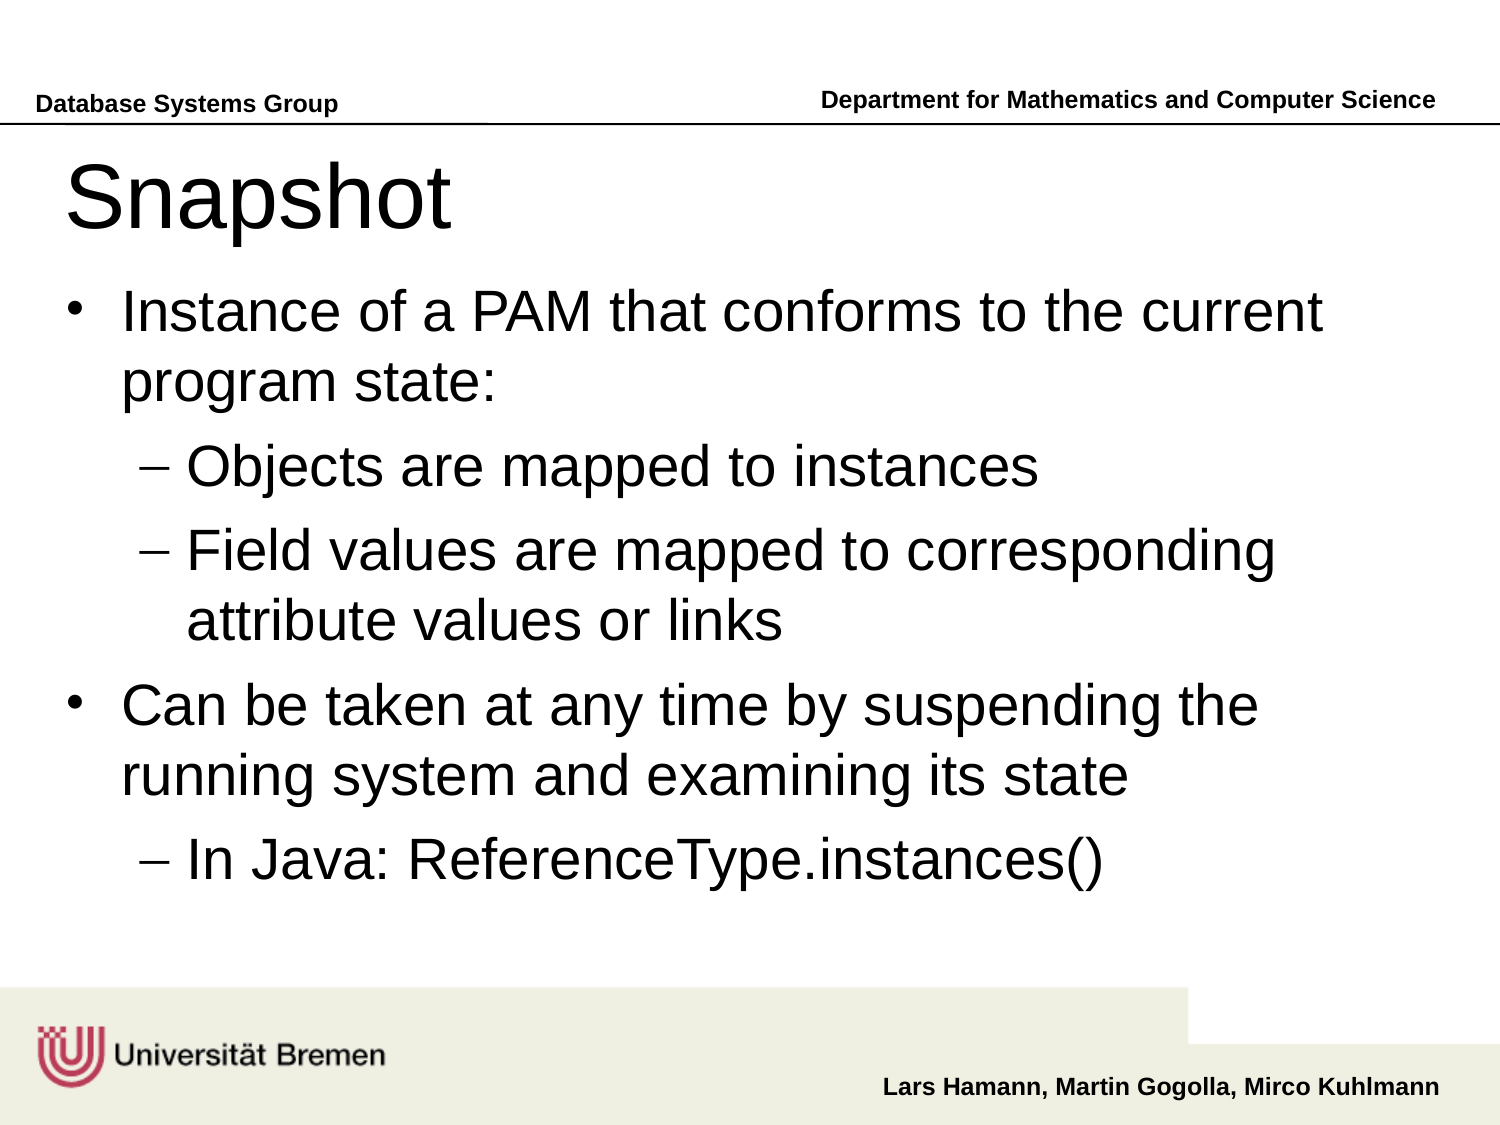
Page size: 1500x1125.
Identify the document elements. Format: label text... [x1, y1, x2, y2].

picture [0, 125, 1500, 1125]
picture [0, 0, 1500, 123]
title Snapshot [49, 147, 1450, 237]
list Instance of a PAM that conforms to the current program state: Objects are mapped to instances Field values are mapped to corresponding attribute values or links Can be taken at any time by suspending the running system and examining its state In Java: ReferenceType.instances() [49, 265, 1450, 975]
